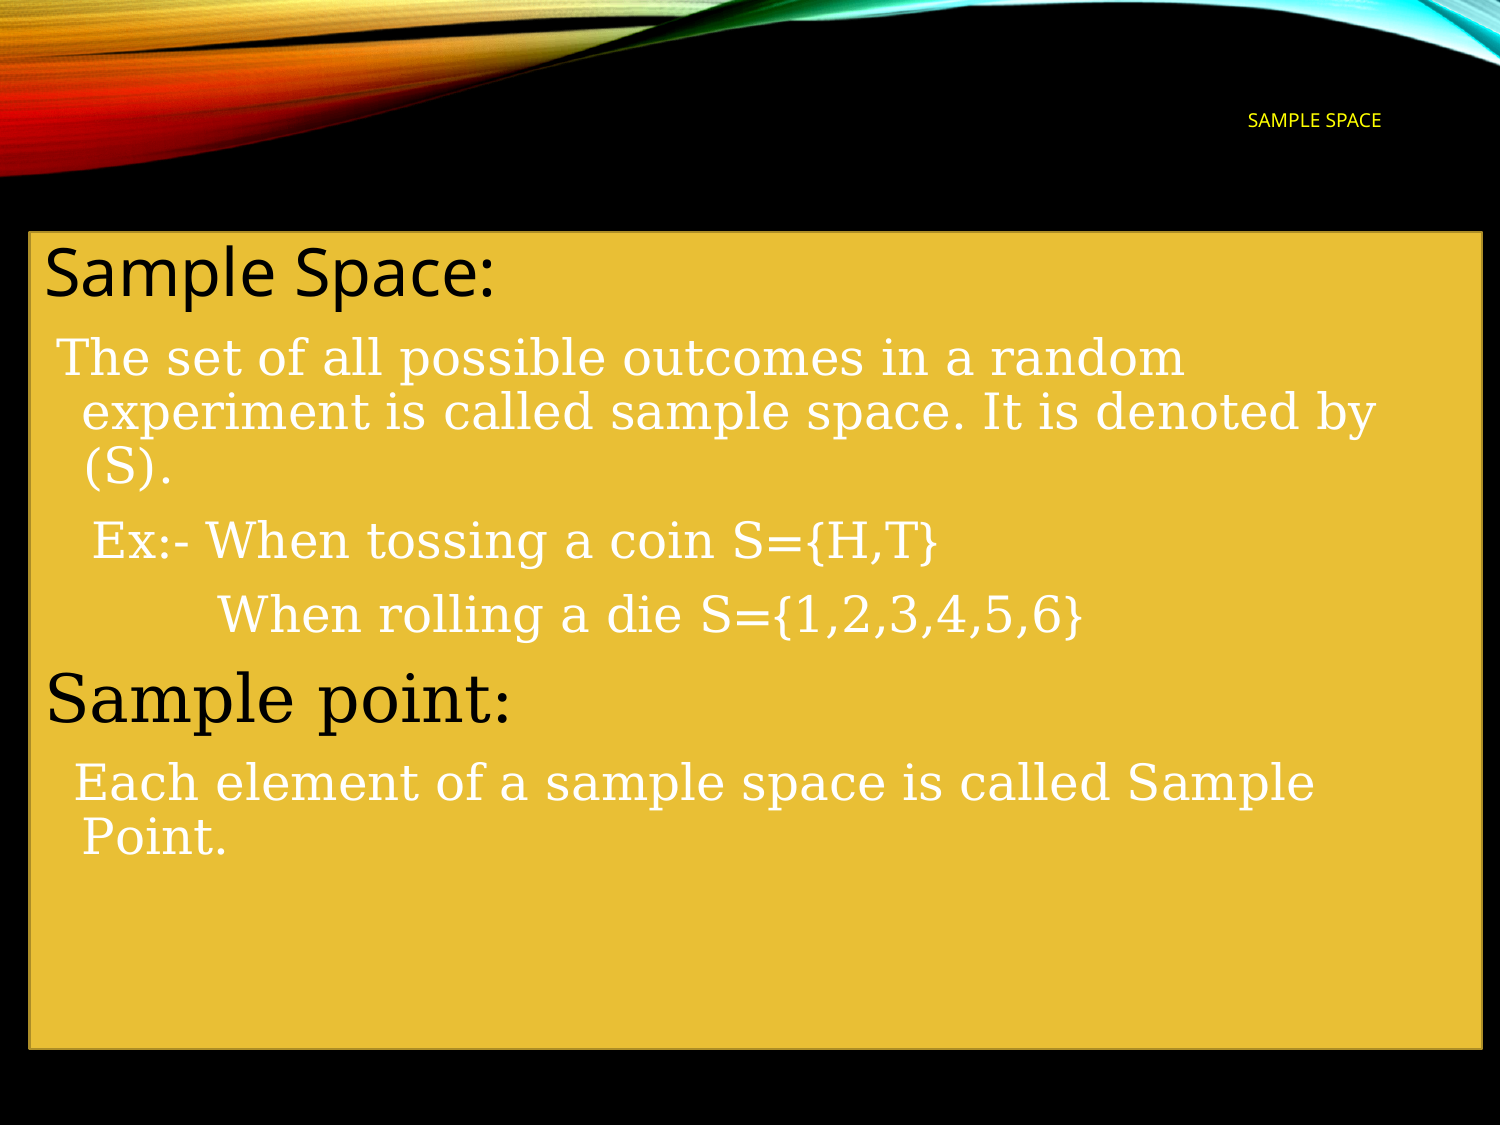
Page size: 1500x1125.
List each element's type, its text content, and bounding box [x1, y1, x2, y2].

picture [0, 0, 1500, 178]
title Sample space [103, 59, 1397, 185]
list Sample Space: The set of all possible outcomes in a random experiment is called sample space. It is denoted by (S). Ex:- When tossing a coin S={H,T} When rolling a die S={1,2,3,4,5,6} Sample point: Each element of a sample space is called Sample Point. [28, 231, 1483, 1050]
